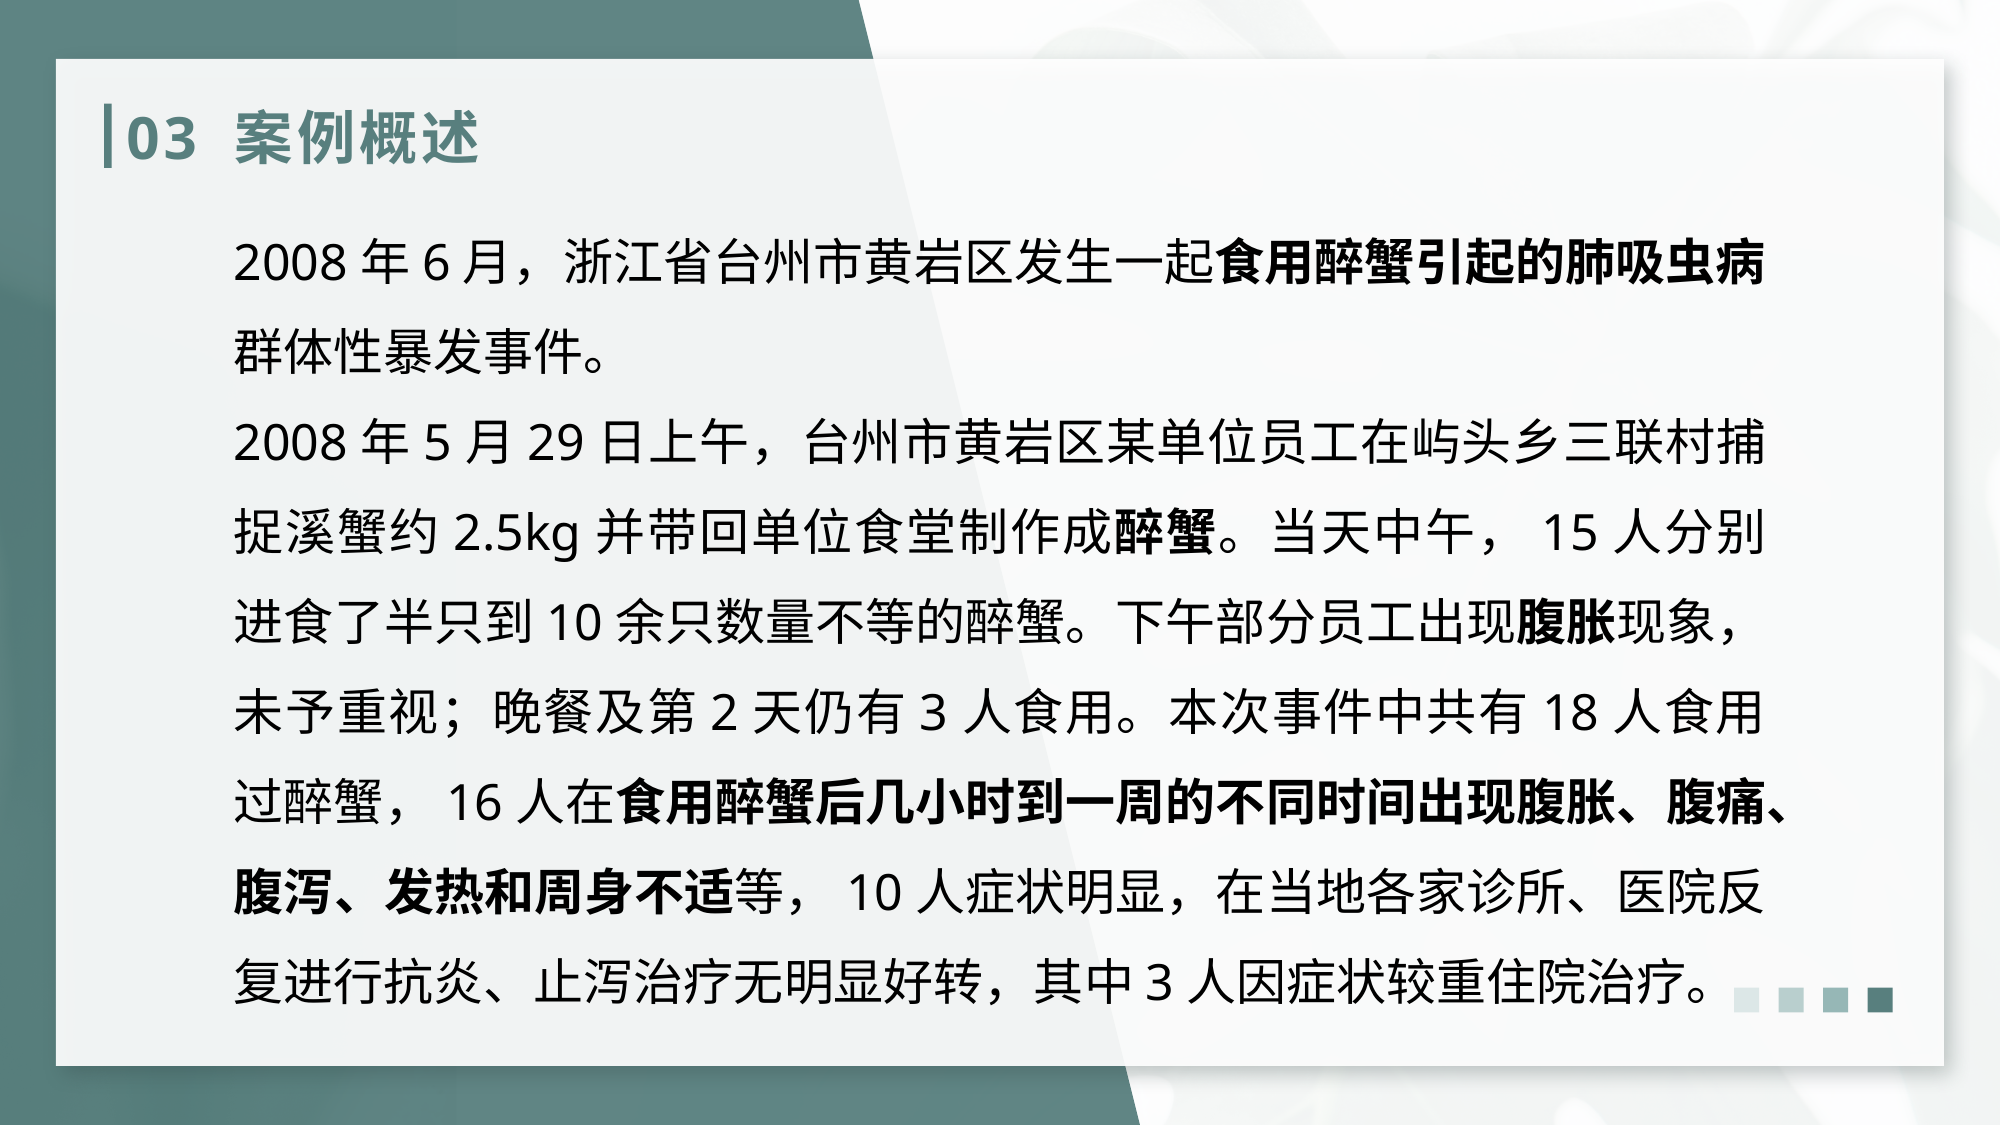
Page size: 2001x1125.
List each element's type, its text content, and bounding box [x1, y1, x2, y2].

text_box 2008年6月，浙江省台州市黄岩区发生一起食用醉蟹引起的肺吸虫病群体性暴发事件。 2008年5月29日上午，台州市黄岩区某单位员工在屿头乡三联村捕捉溪蟹约2.5kg并带回单位食堂制作成醉蟹。当天中午，15人分别进食了半只到10余只数量不等的醉蟹。下午部分员工出现腹胀现象，未予重视；晚餐及第2天仍有3人食用。本次事件中共有18人食用过醉蟹，16人在食用醉蟹后几小时到一周的不同时间出现腹胀、腹痛、腹泻、发热和周身不适等，10人症状明显，在当地各家诊所、医院反复进行抗炎、止泻治疗无明显好转，其中3人因症状较重住院治疗。 [219, 192, 1781, 1018]
title 03 案例概述 [111, 34, 902, 238]
